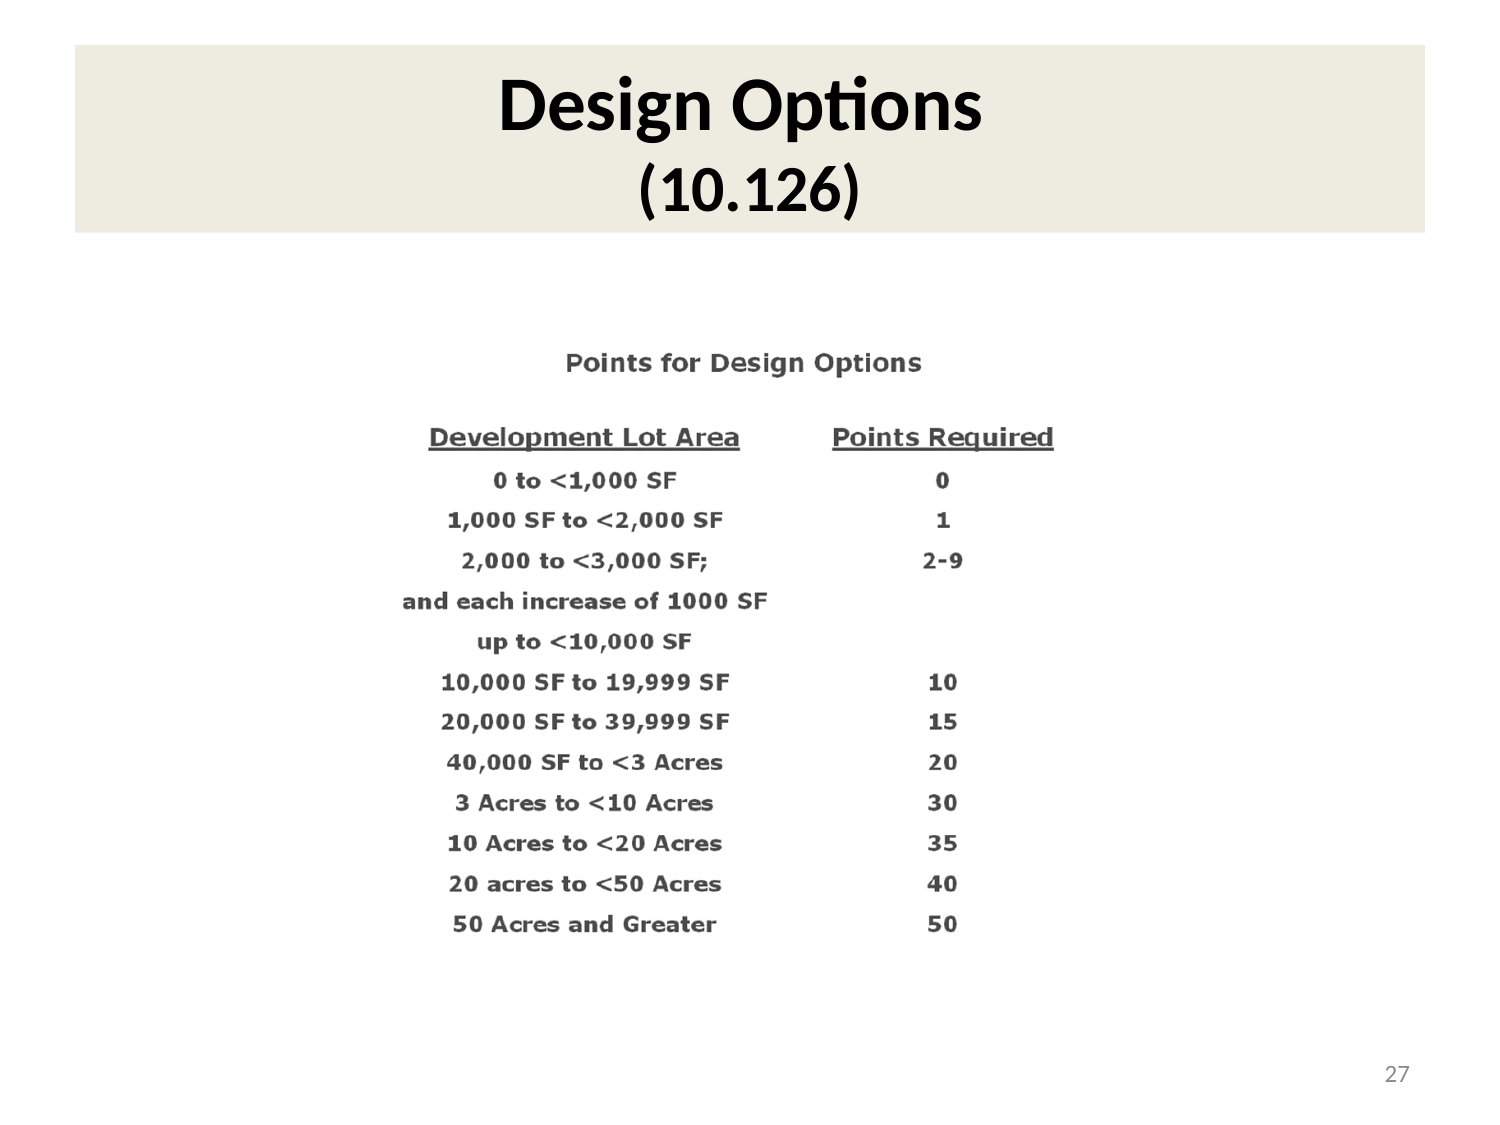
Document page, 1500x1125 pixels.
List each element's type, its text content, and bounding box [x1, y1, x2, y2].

picture [337, 312, 1164, 992]
title Design Options (10.126) [75, 45, 1425, 233]
slide_number 27 [1074, 1042, 1425, 1103]
